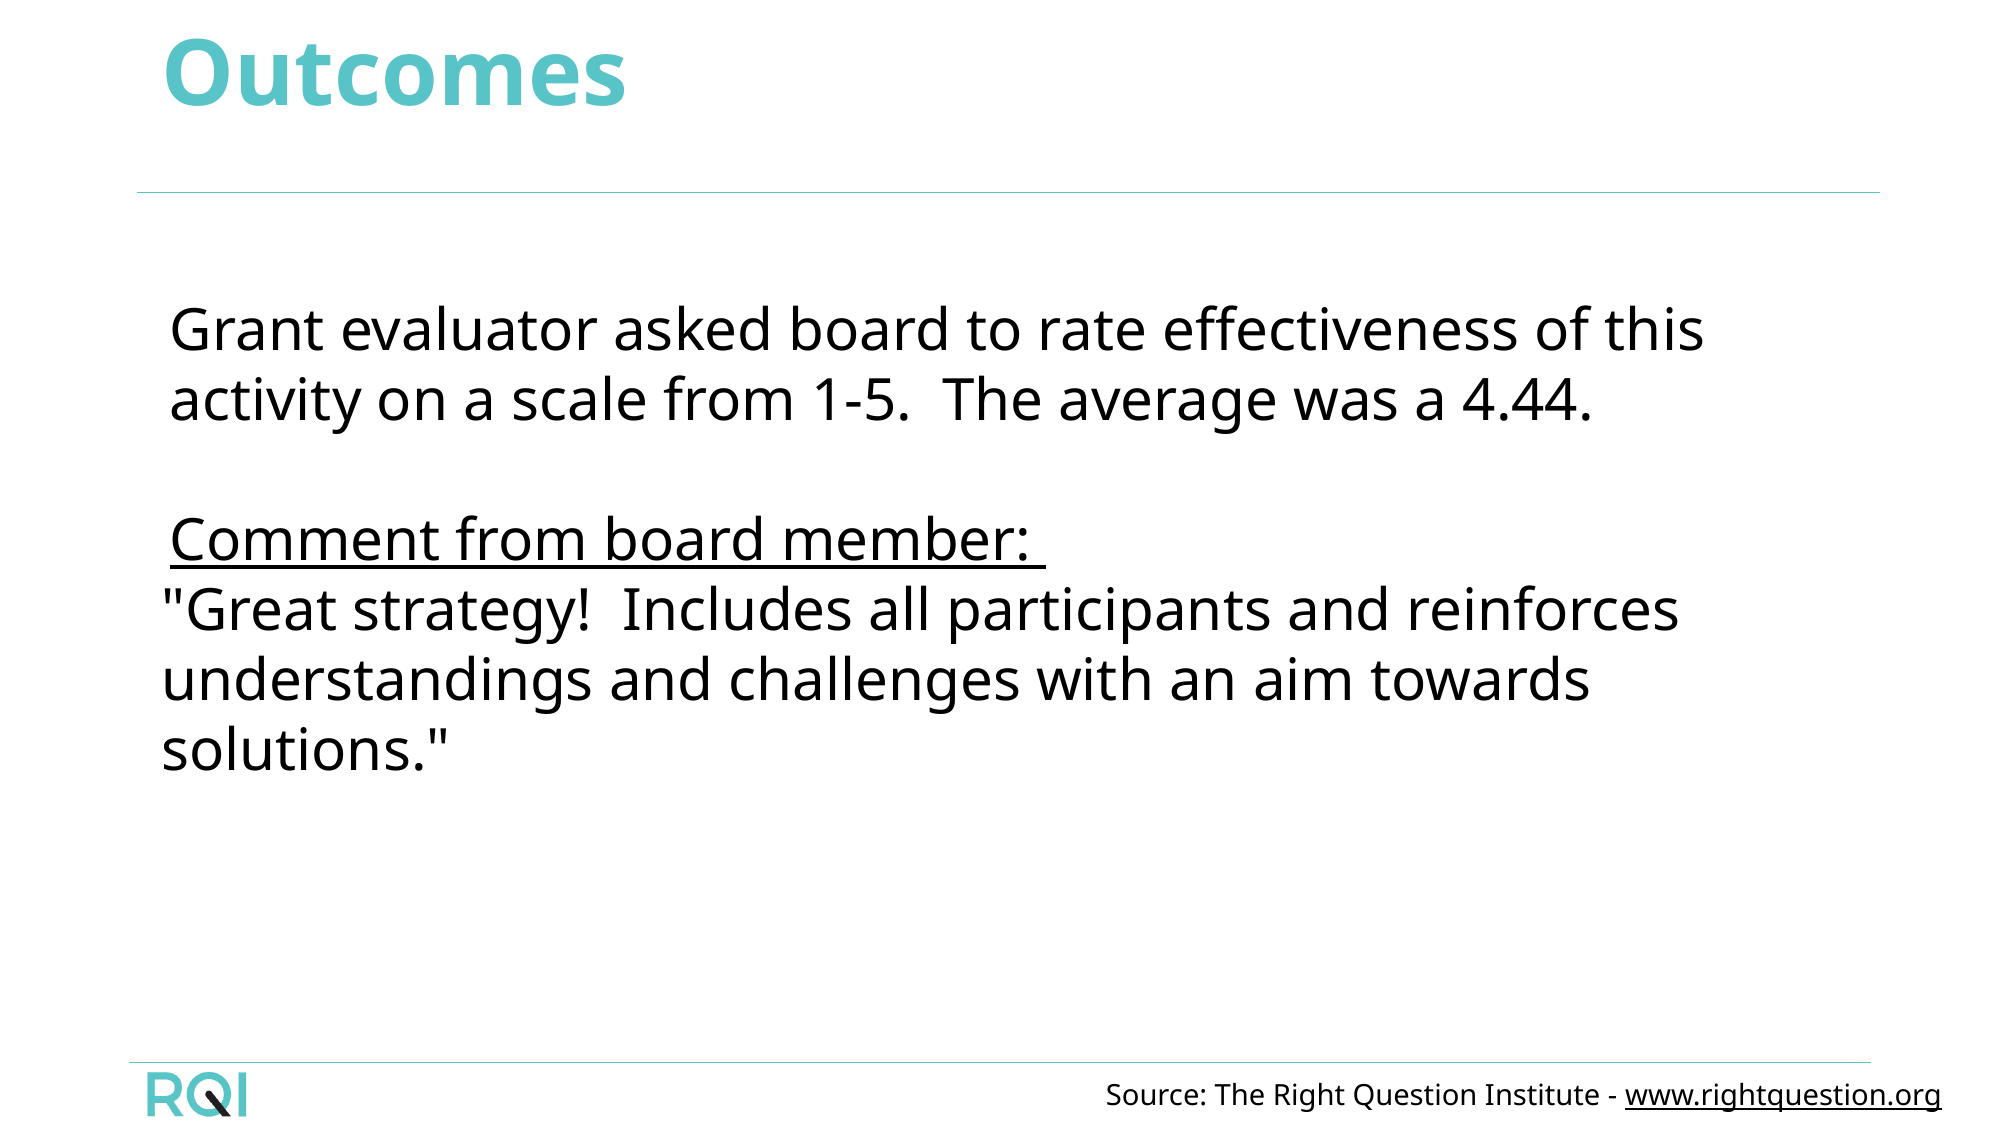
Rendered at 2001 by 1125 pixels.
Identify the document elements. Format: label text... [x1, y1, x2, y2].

title Outcomes [146, 6, 1872, 225]
picture [146, 1070, 247, 1118]
list Grant evaluator asked board to rate effectiveness of this activity on a scale from 1-5. The average was a 4.44. Comment from board member: "Great strategy! Includes all participants and reinforces understandings and challenges with an aim towards solutions." [146, 284, 1872, 999]
